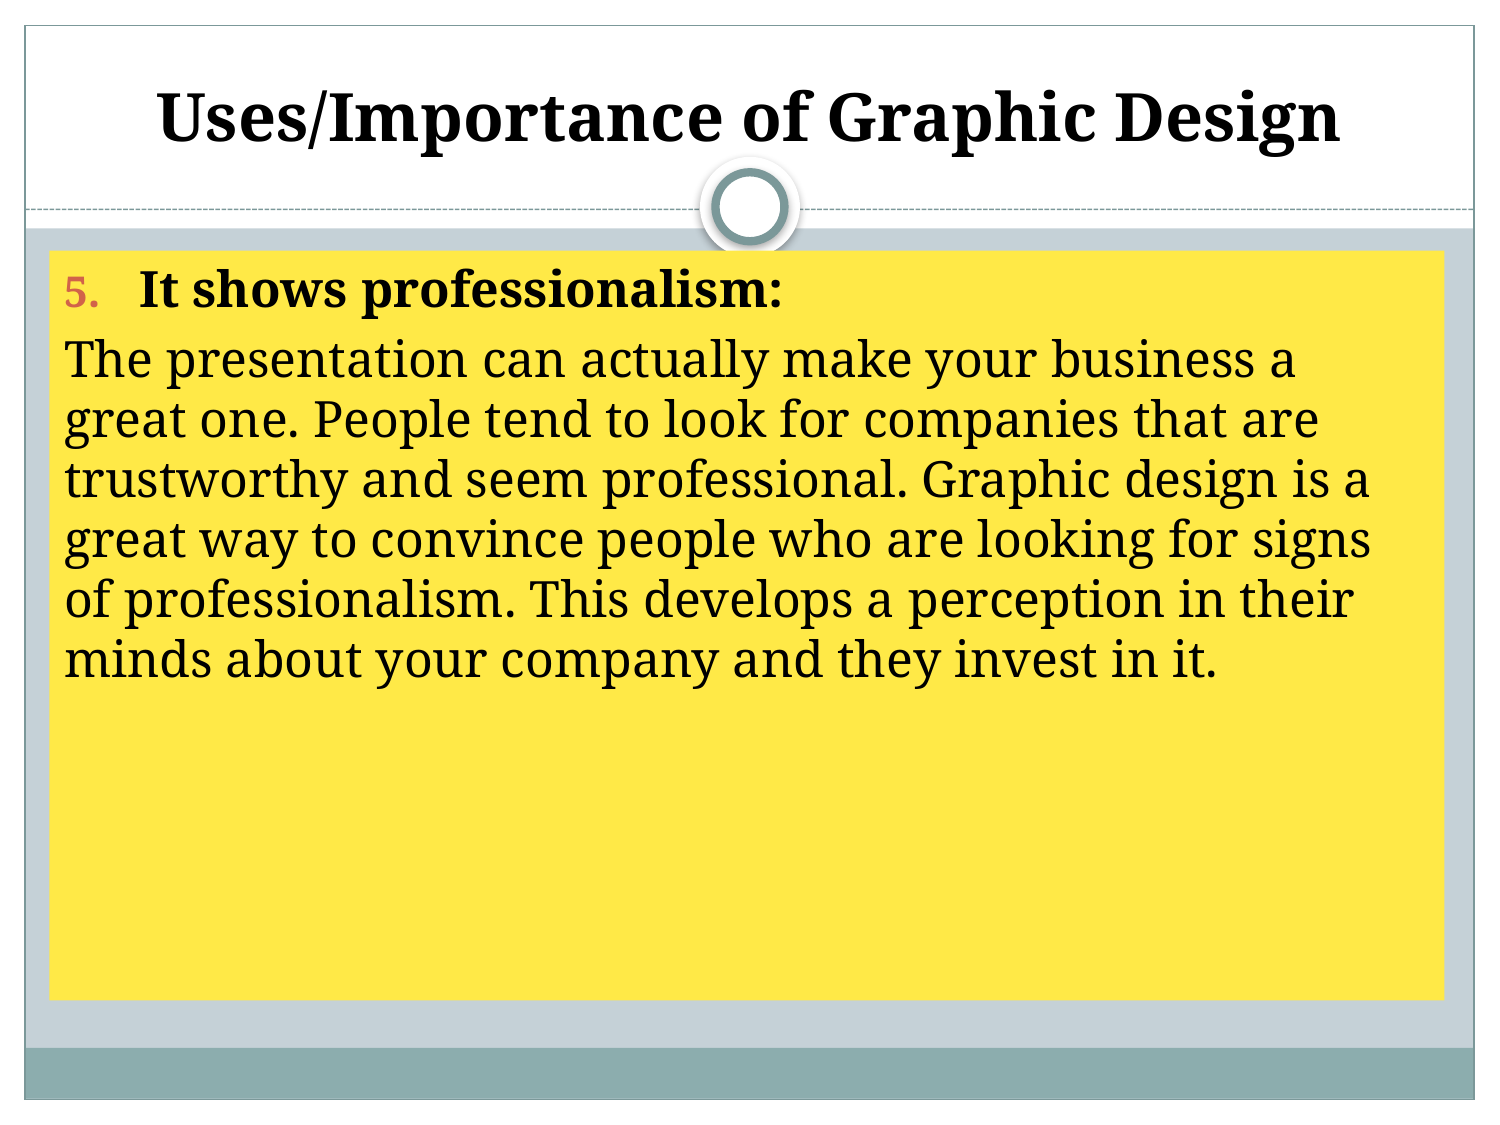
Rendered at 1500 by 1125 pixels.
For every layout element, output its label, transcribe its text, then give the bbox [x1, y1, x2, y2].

title Uses/Importance of Graphic Design [49, 37, 1450, 162]
list It shows professionalism: The presentation can actually make your business a great one. People tend to look for companies that are trustworthy and seem professional. Graphic design is a great way to convince people who are looking for signs of professionalism. This develops a perception in their minds about your company and they invest in it. [49, 250, 1445, 1001]
